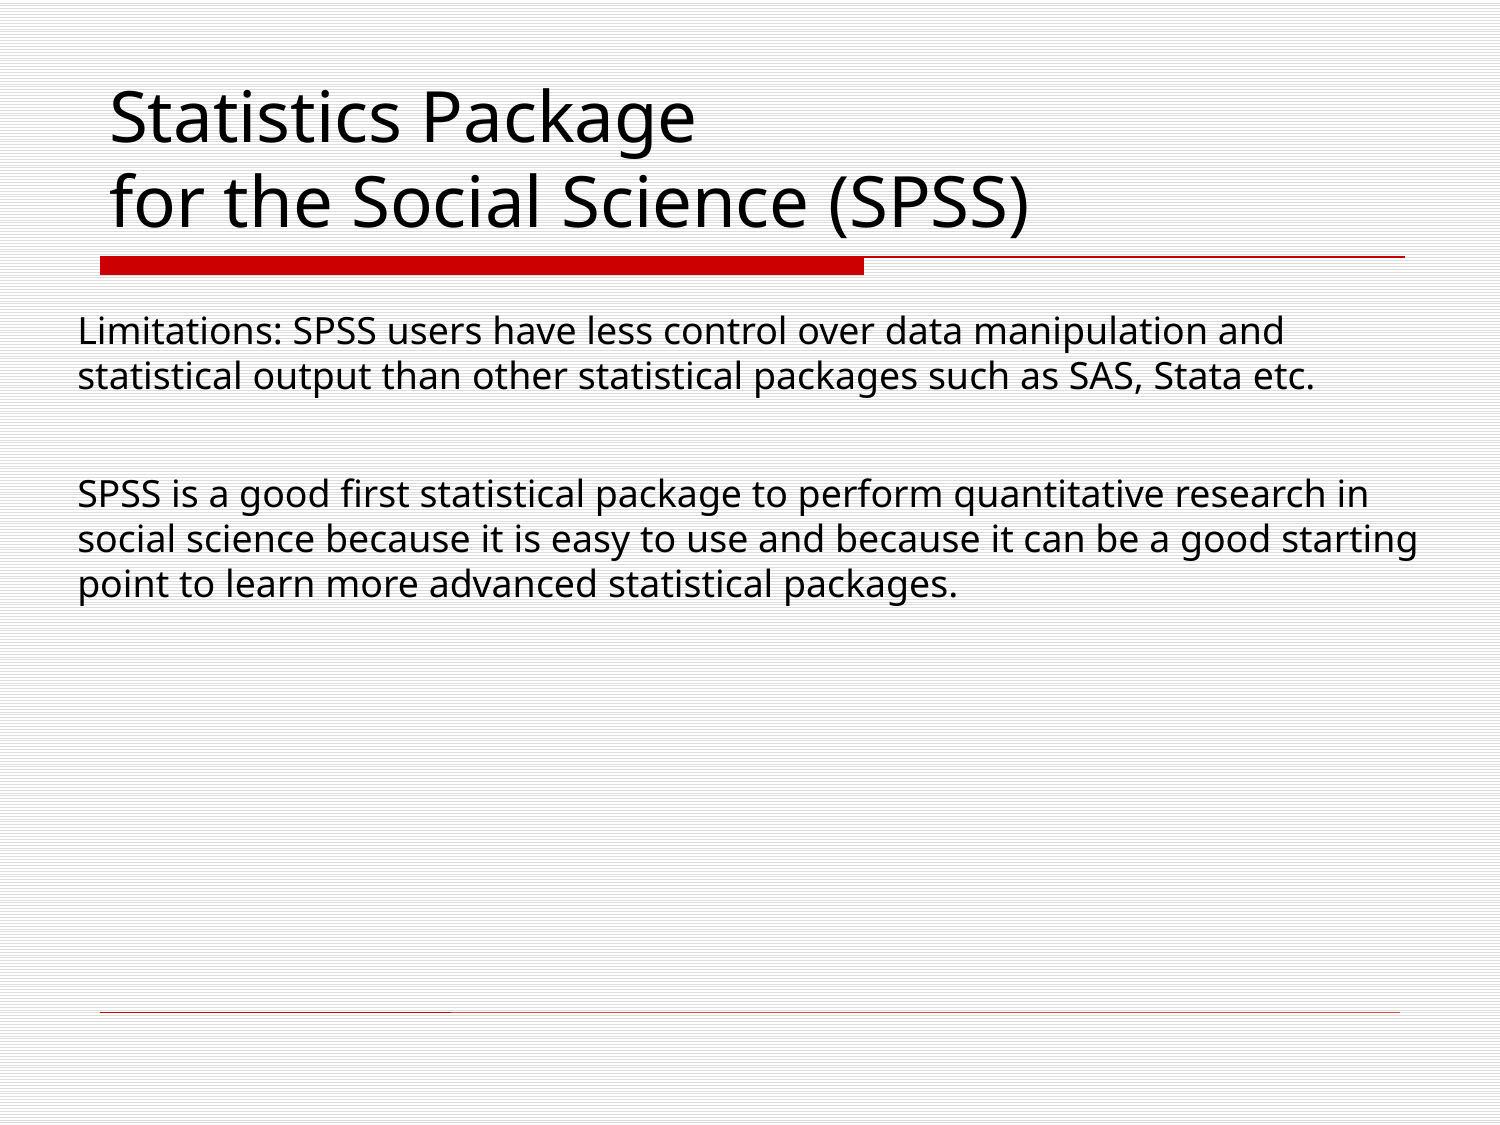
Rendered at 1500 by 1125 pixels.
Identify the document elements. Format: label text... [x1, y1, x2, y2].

text_box SPSS is a good first statistical package to perform quantitative research in social science because it is easy to use and because it can be a good starting point to learn more advanced statistical packages. [62, 462, 1463, 613]
text_box Limitations: SPSS users have less control over data manipulation and statistical output than other statistical packages such as SAS, Stata etc. [62, 299, 1463, 405]
title Statistics Package for the Social Science (SPSS) [93, 49, 1407, 250]
